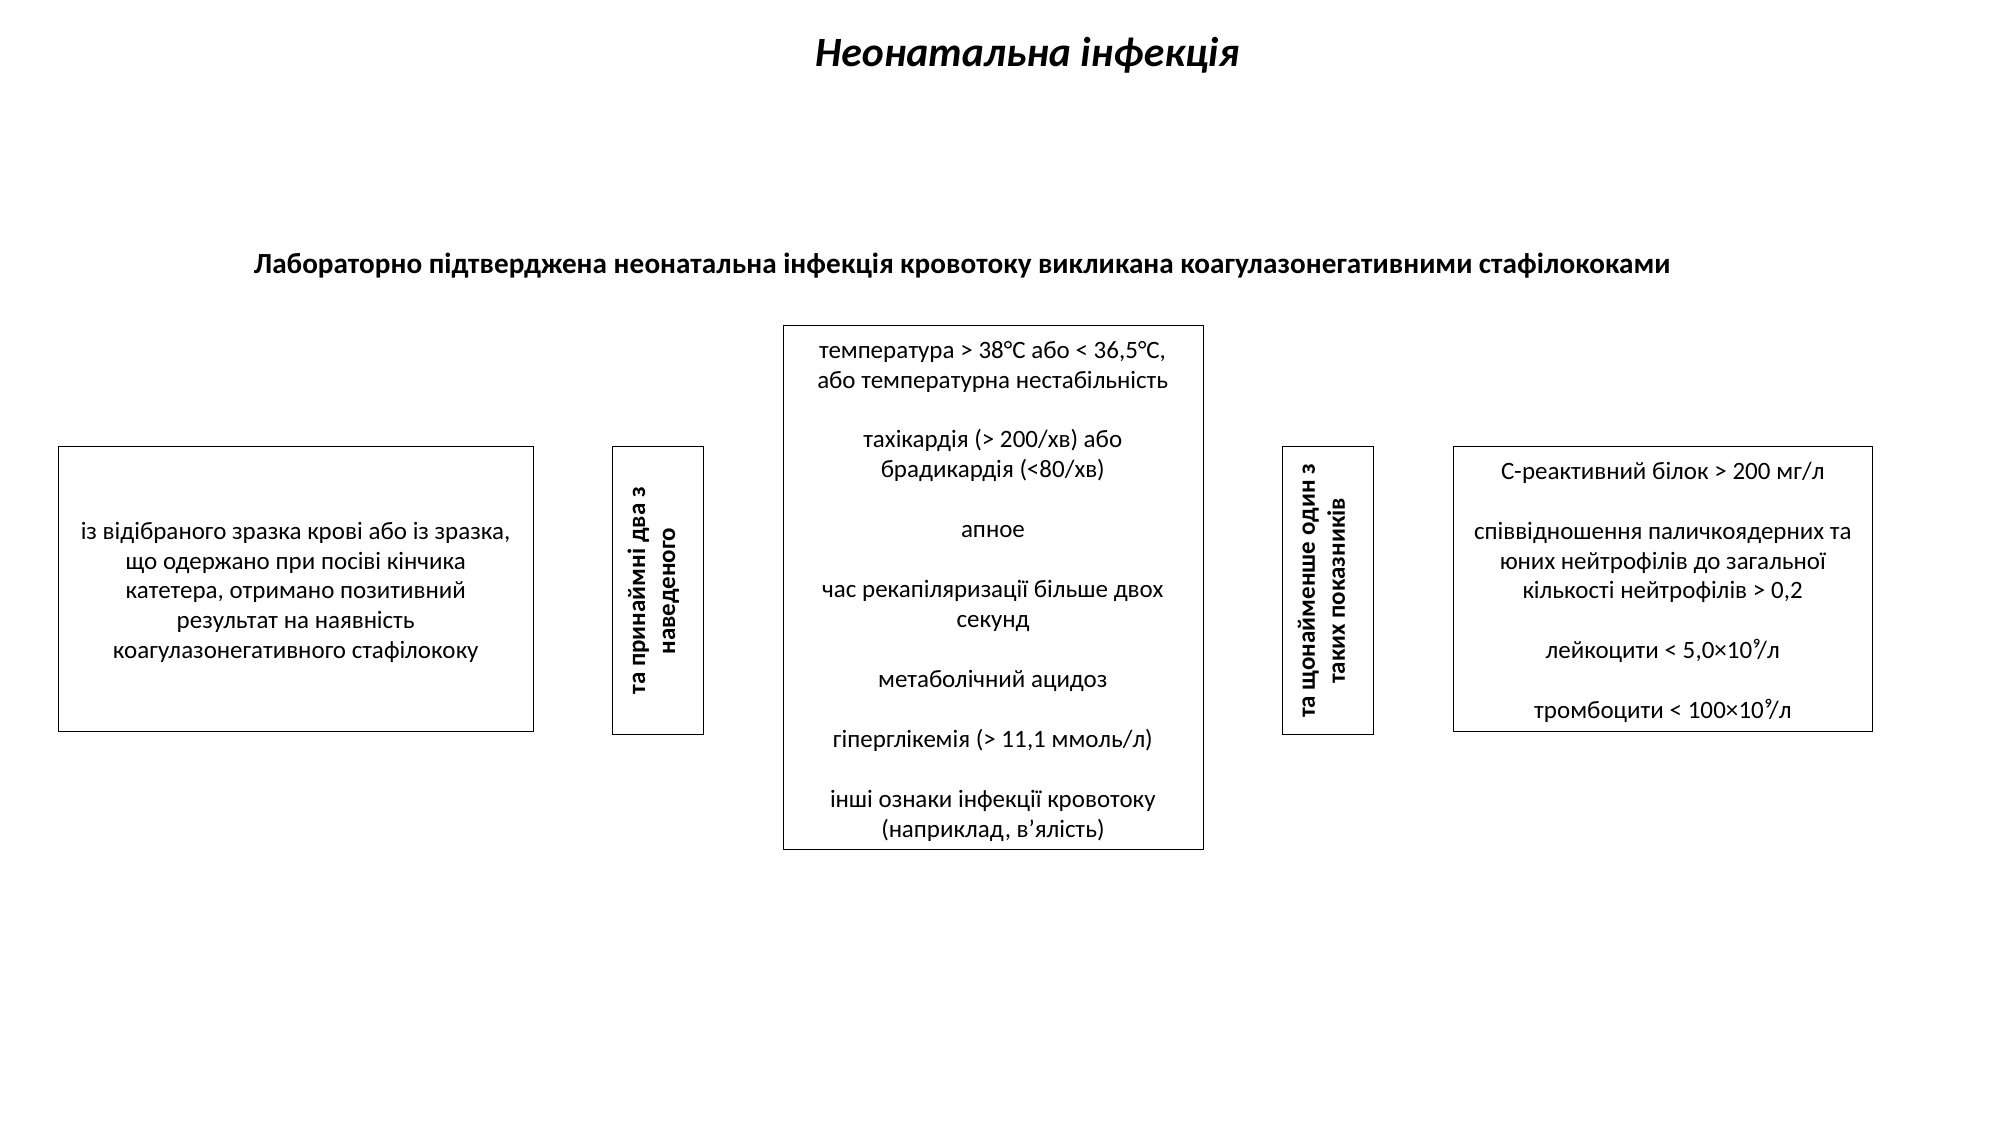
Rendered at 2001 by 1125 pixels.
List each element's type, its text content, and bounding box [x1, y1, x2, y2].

text_box Лабораторно підтверджена неонатальна інфекція кровотоку викликана коагулазонегативними стафілококами [58, 237, 1874, 288]
text_box та щонайменше один з таких показників [1282, 446, 1374, 735]
text_box із відібраного зразка крові або із зразка, що одержано при посіві кінчика катетера, отримано позитивний результат на наявність коагулазонегативного стафілококу [58, 446, 534, 732]
text_box та принаймні два з наведеного [612, 446, 704, 735]
text_box температура > 38°С або < 36,5°С, або температурна нестабільність тахікардія (> 200/хв) або брадикардія (<80/хв) апное час рекапіляризації більше двох секунд метаболічний ацидоз гіперглікемія (> 11,1 ммоль/л) інші ознаки інфекції кровотоку (наприклад, в’ялість) [783, 325, 1204, 850]
text_box С-реактивний білок > 200 мг/л співвідношення паличкоядерних та юних нейтрофілів до загальної кількості нейтрофілів > 0,2 лейкоцити < 5,0×10⁹/л тромбоцити < 100×10⁹/л [1453, 446, 1873, 732]
text_box Неонатальна інфекція [279, 17, 1775, 83]
